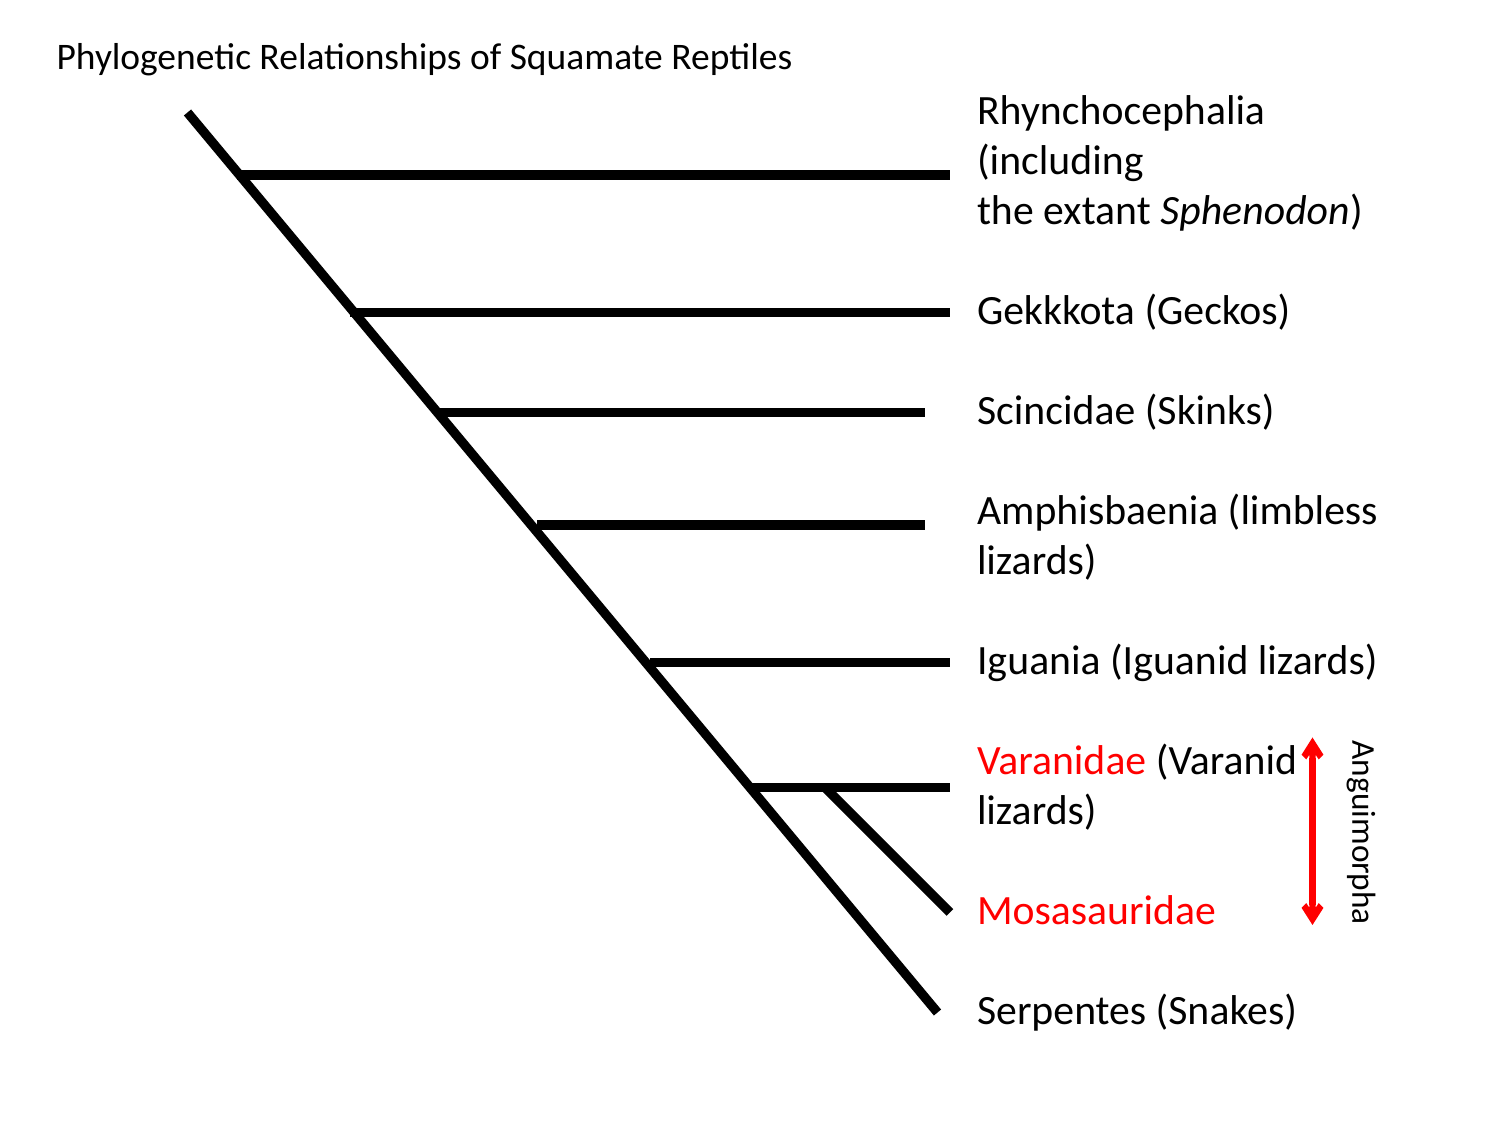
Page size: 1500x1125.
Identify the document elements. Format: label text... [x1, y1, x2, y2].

text_box Anguimorpha [1338, 726, 1394, 940]
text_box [187, 112, 938, 1013]
text_box Rhynchocephalia (including the extant Sphenodon) Gekkkota (Geckos) Scincidae (Skinks) Amphisbaenia (limbless lizards) Iguania (Iguanid lizards) Varanidae (Varanid lizards) Mosasauridae Serpentes (Snakes) [962, 75, 1425, 1041]
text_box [824, 787, 951, 913]
text_box Phylogenetic Relationships of Squamate Reptiles [41, 24, 808, 85]
